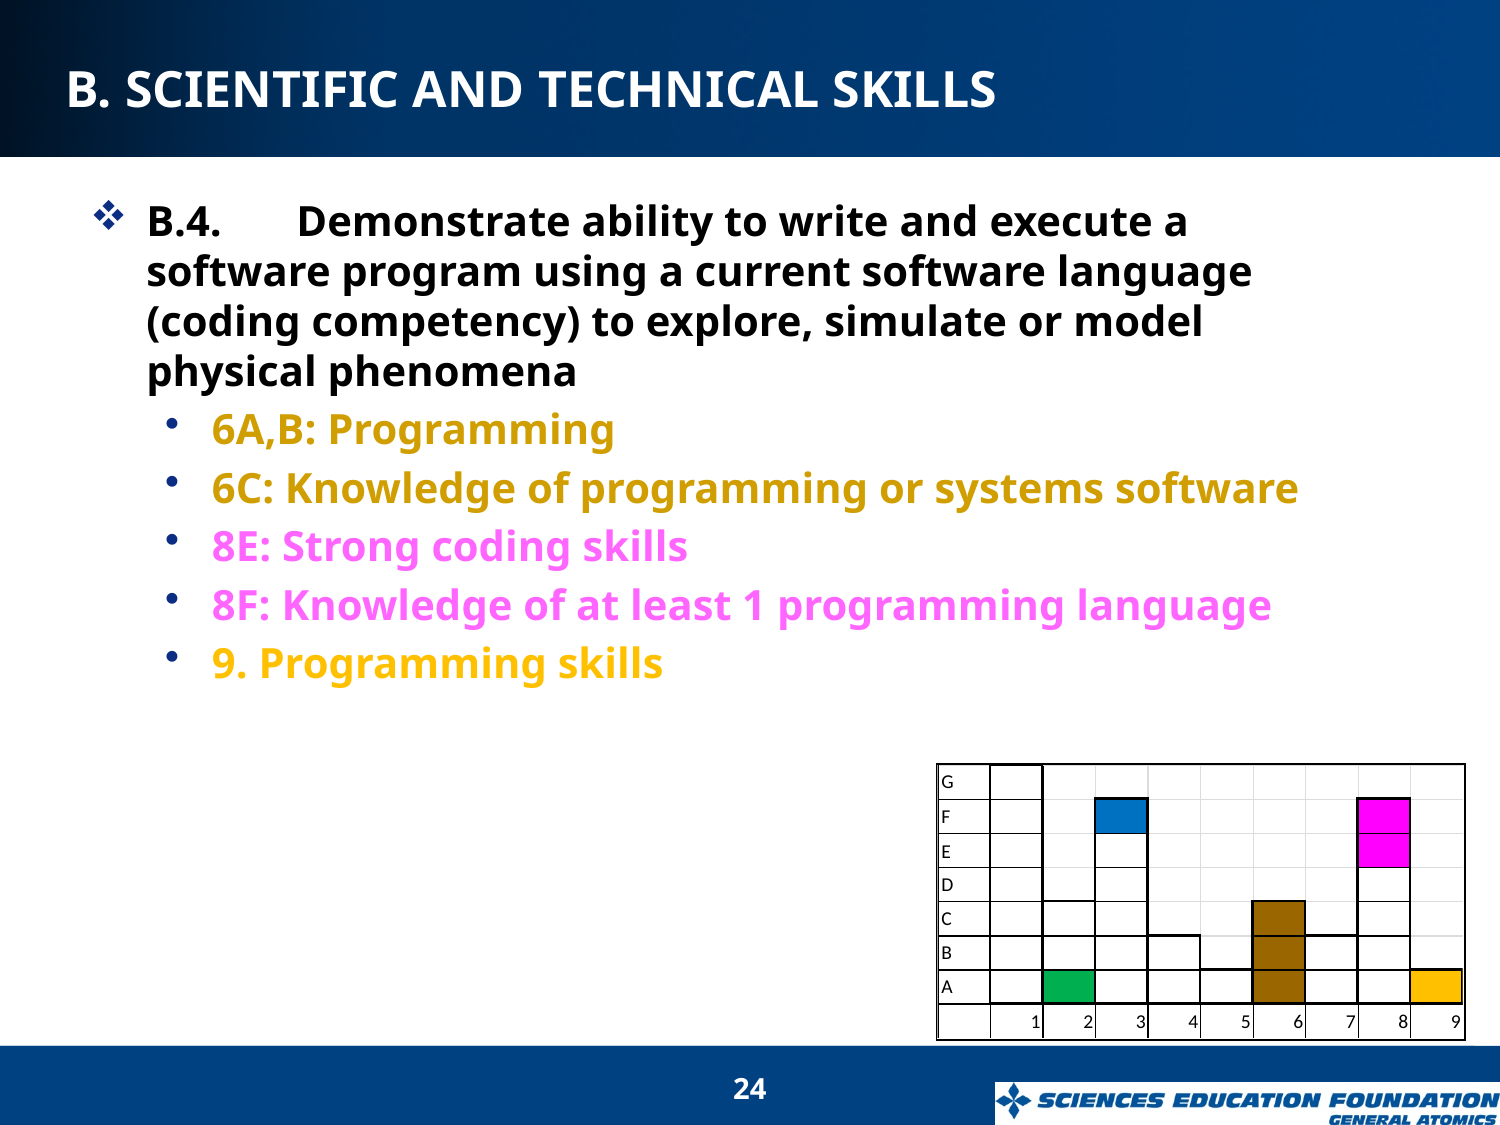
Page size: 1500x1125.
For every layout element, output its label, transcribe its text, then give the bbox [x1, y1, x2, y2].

slide_number 24 [0, 1062, 1500, 1125]
title B. SCIENTIFIC AND TECHNICAL SKILLS [49, 24, 1313, 151]
picture [937, 764, 1465, 1040]
picture [0, 0, 1500, 157]
list B.4. Demonstrate ability to write and execute a software program using a current software language (coding competency) to explore, simulate or model physical phenomena 6A,B: Programming 6C: Knowledge of programming or systems software 8E: Strong coding skills 8F: Knowledge of at least 1 programming language 9. Programming skills [74, 187, 1363, 713]
